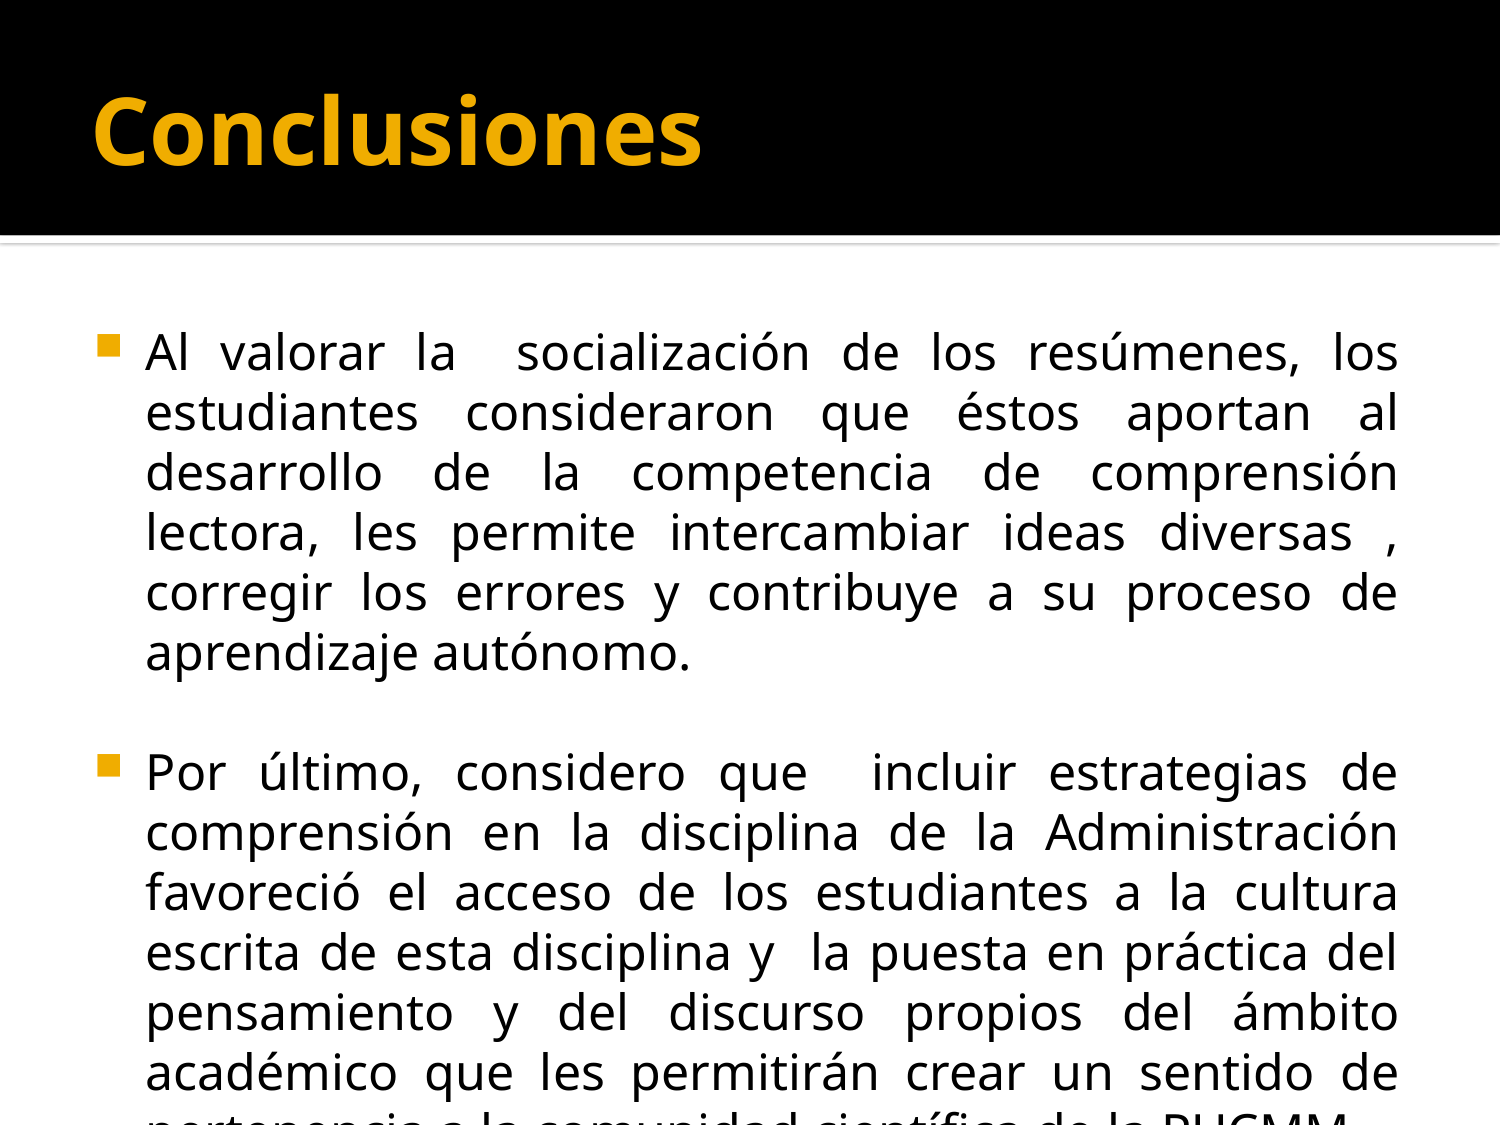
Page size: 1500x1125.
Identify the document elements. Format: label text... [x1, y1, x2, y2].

title Conclusiones [75, 25, 1425, 231]
list Al valorar la socialización de los resúmenes, los estudiantes consideraron que éstos aportan al desarrollo de la competencia de comprensión lectora, les permite intercambiar ideas diversas , corregir los errores y contribuye a su proceso de aprendizaje autónomo. Por último, considero que incluir estrategias de comprensión en la disciplina de la Administración favoreció el acceso de los estudiantes a la cultura escrita de esta disciplina y la puesta en práctica del pensamiento y del discurso propios del ámbito académico que les permitirán crear un sentido de pertenencia a la comunidad científica de la PUCMM. [64, 255, 1415, 1047]
